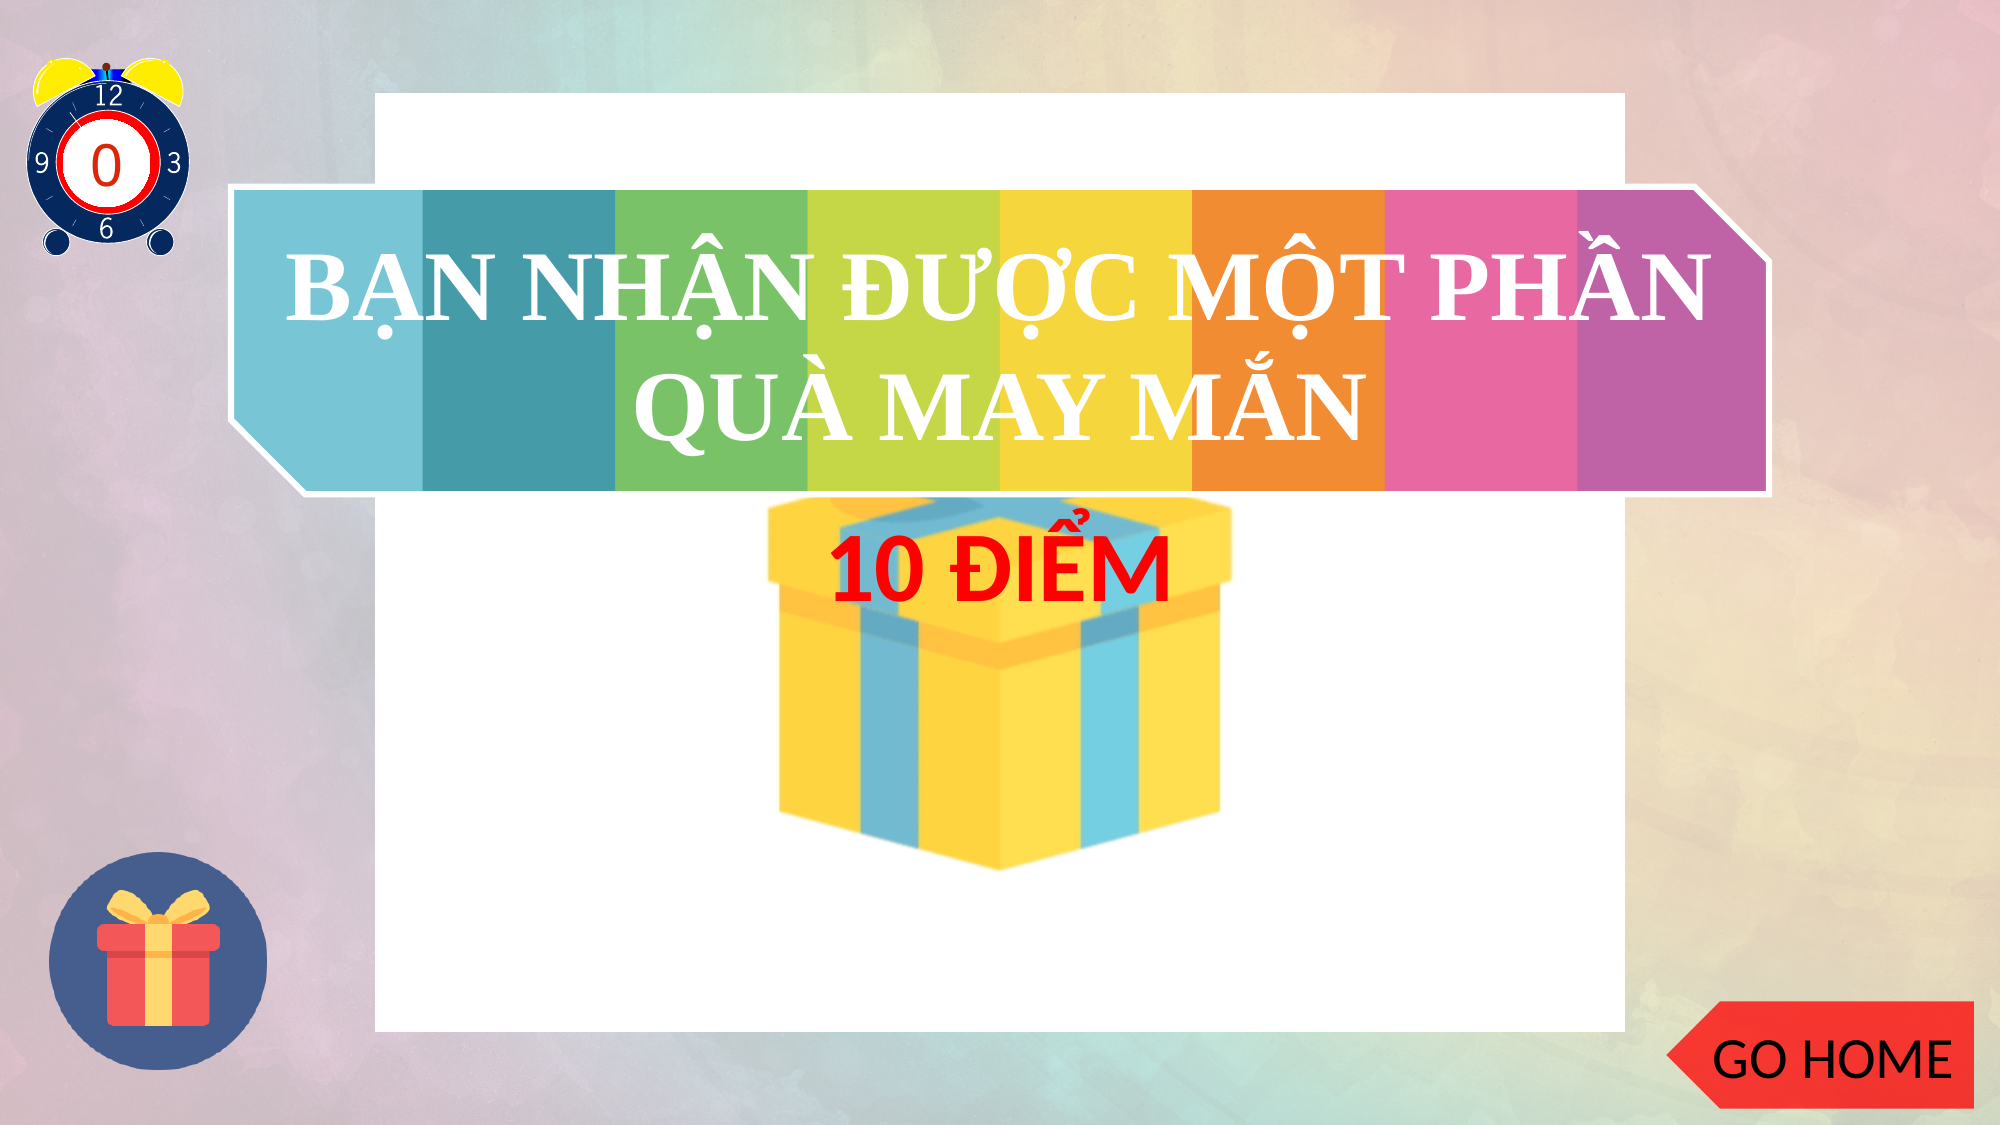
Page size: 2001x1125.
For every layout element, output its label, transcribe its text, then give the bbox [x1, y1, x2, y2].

picture [49, 852, 267, 1070]
text_box BẠN NHẬN ĐƯỢC MỘT PHẦN QUÀ MAY MẮN [229, 185, 374, 496]
text_box GO HOME [1664, 1000, 1975, 1110]
text_box BẠN NHẬN ĐƯỢC MỘT PHẦN QUÀ MAY MẮN [1625, 185, 1770, 496]
picture [25, 57, 191, 258]
text_box 13 [0, 0, 2000, 1125]
picture [374, 93, 1625, 1032]
